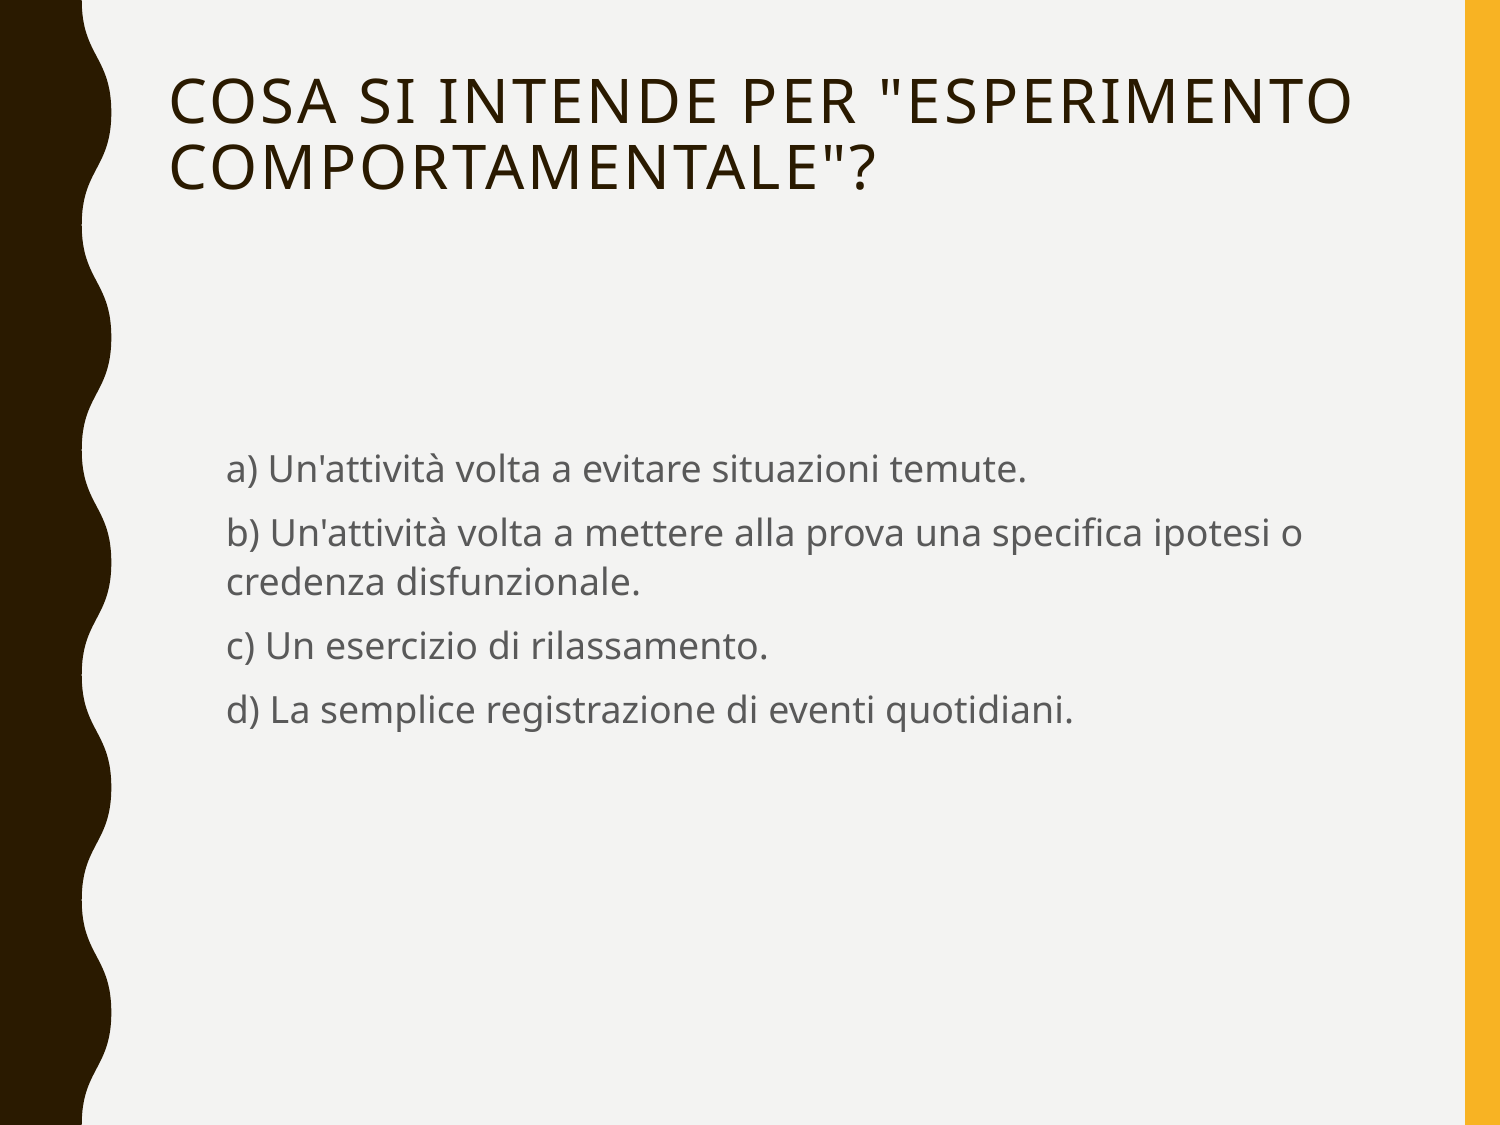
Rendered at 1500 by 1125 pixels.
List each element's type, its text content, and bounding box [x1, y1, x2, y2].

title Cosa si intende per "esperimento comportamentale"? [154, 62, 1407, 308]
list a) Un'attività volta a evitare situazioni temute. b) Un'attività volta a mettere alla prova una specifica ipotesi o credenza disfunzionale. c) Un esercizio di rilassamento. d) La semplice registrazione di eventi quotidiani. [135, 432, 1388, 1023]
